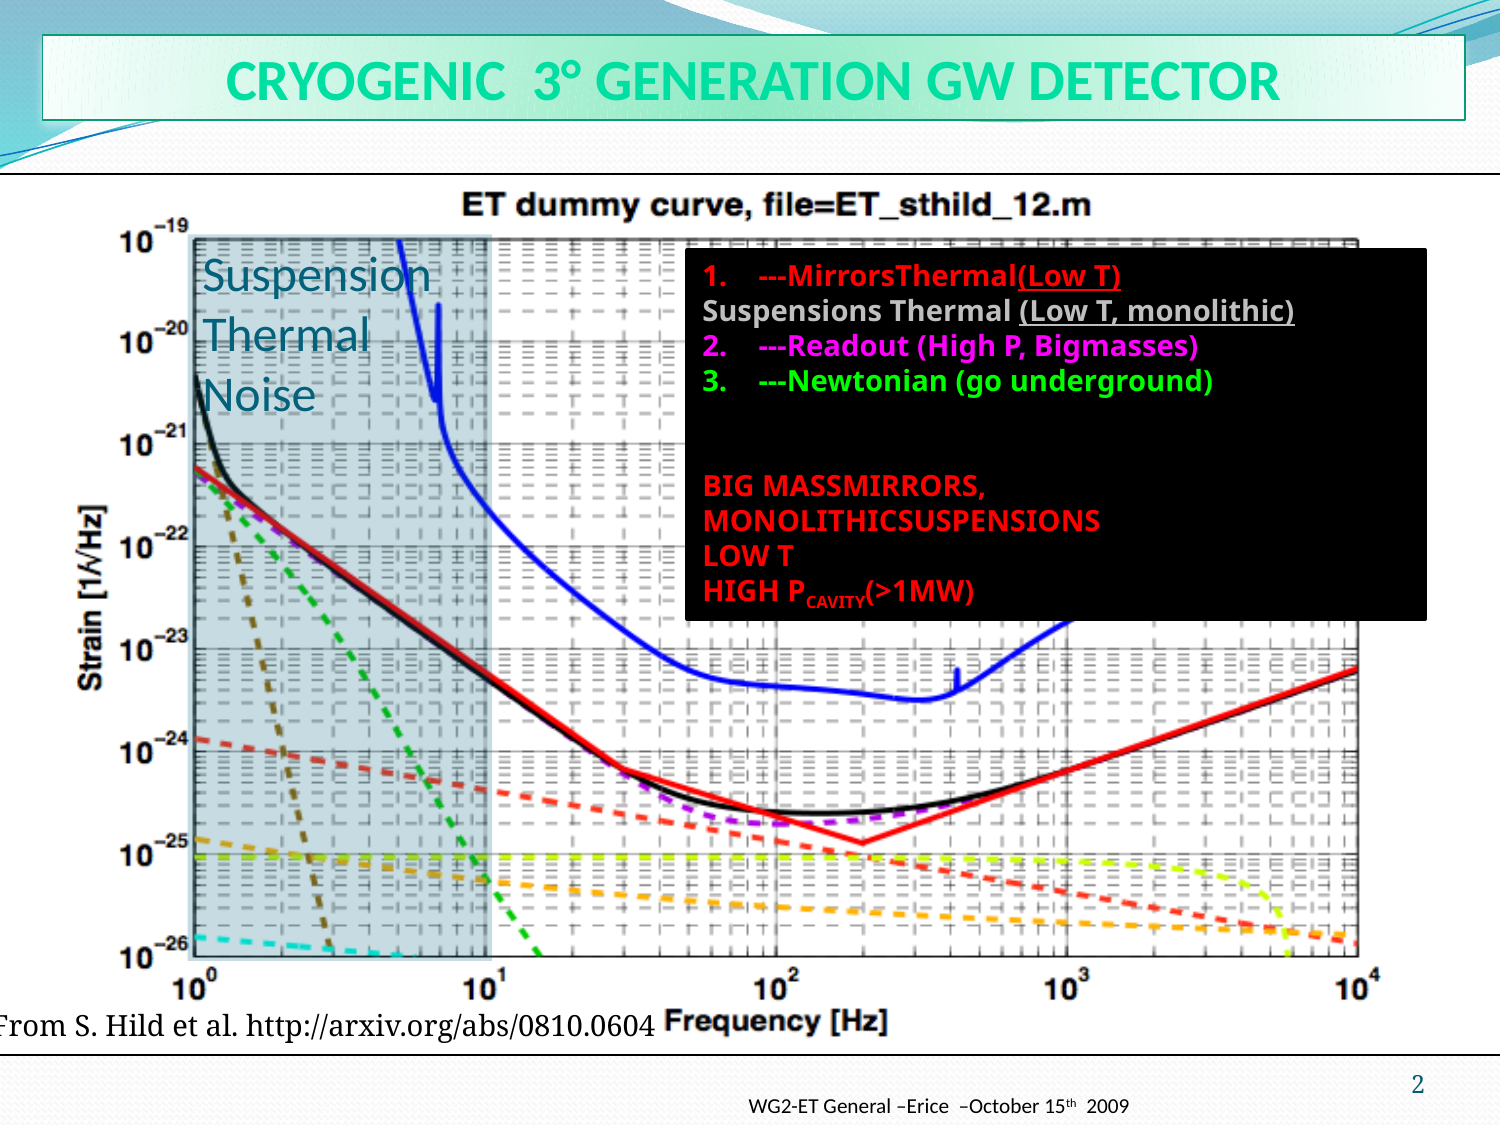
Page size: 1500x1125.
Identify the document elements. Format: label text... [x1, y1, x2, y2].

slide_number 2 [1299, 1066, 1425, 1089]
text_box WG2-ET General –Erice –October 15th 2009 [377, 1089, 1500, 1125]
text_box Cryogenic 3° Generation GW detector [42, 34, 1466, 121]
picture [0, 174, 1500, 1055]
